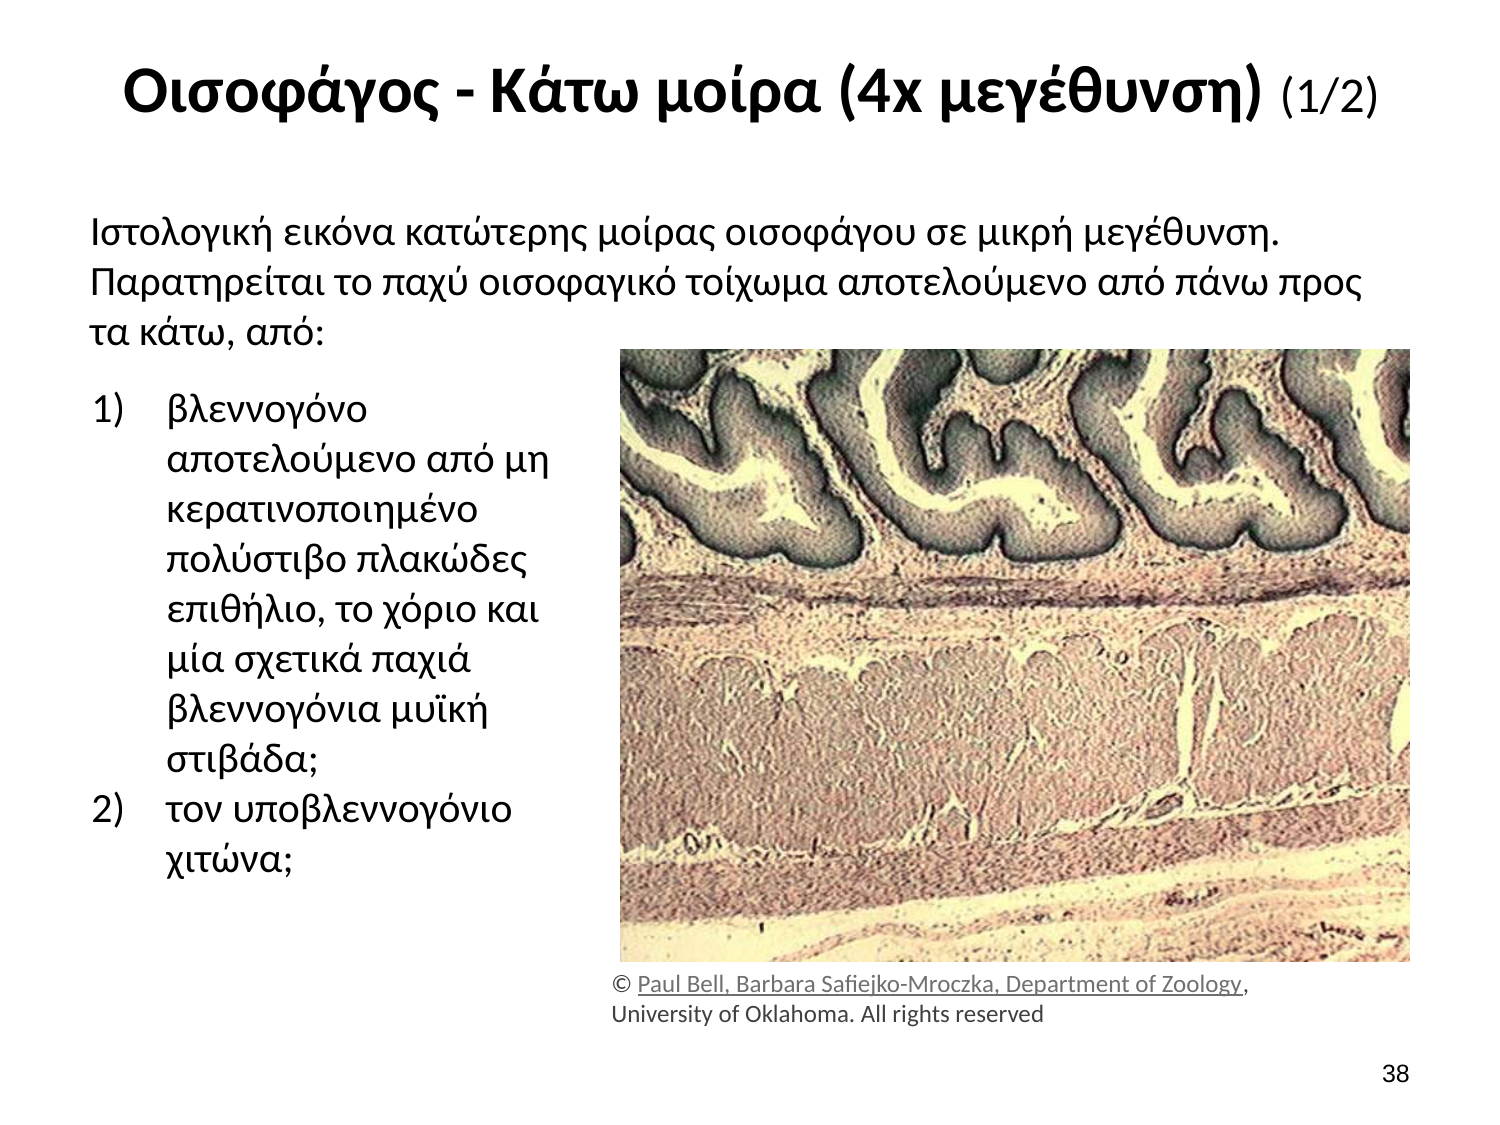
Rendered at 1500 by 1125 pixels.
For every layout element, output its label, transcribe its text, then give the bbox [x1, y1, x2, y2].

text_box βλεννογόνο αποτελούμενο από μη κερατινοποιημένο πολύστιβο πλακώδες επιθήλιο, το χόριο και μία σχετικά παχιά βλεννογόνια μυϊκή στιβάδα; τον υποβλεννογόνιο χιτώνα; [76, 373, 614, 889]
text_box © Paul Bell, Barbara Safiejko-Mroczka, Department of Zoology, University of Oklahoma. All rights reserved [596, 960, 1344, 1035]
picture [619, 349, 1411, 962]
title Οισοφάγος - Κάτω μοίρα (4x μεγέθυνση) (1/2) [76, 19, 1427, 169]
slide_number 37 [1074, 1042, 1425, 1103]
list Ιστολογική εικόνα κατώτερης μοίρας οισοφάγου σε μικρή μεγέθυνση. Παρατηρείται το παχύ οισοφαγικό τοίχωμα αποτελούμενο από πάνω προς τα κάτω, από: [75, 196, 1425, 386]
